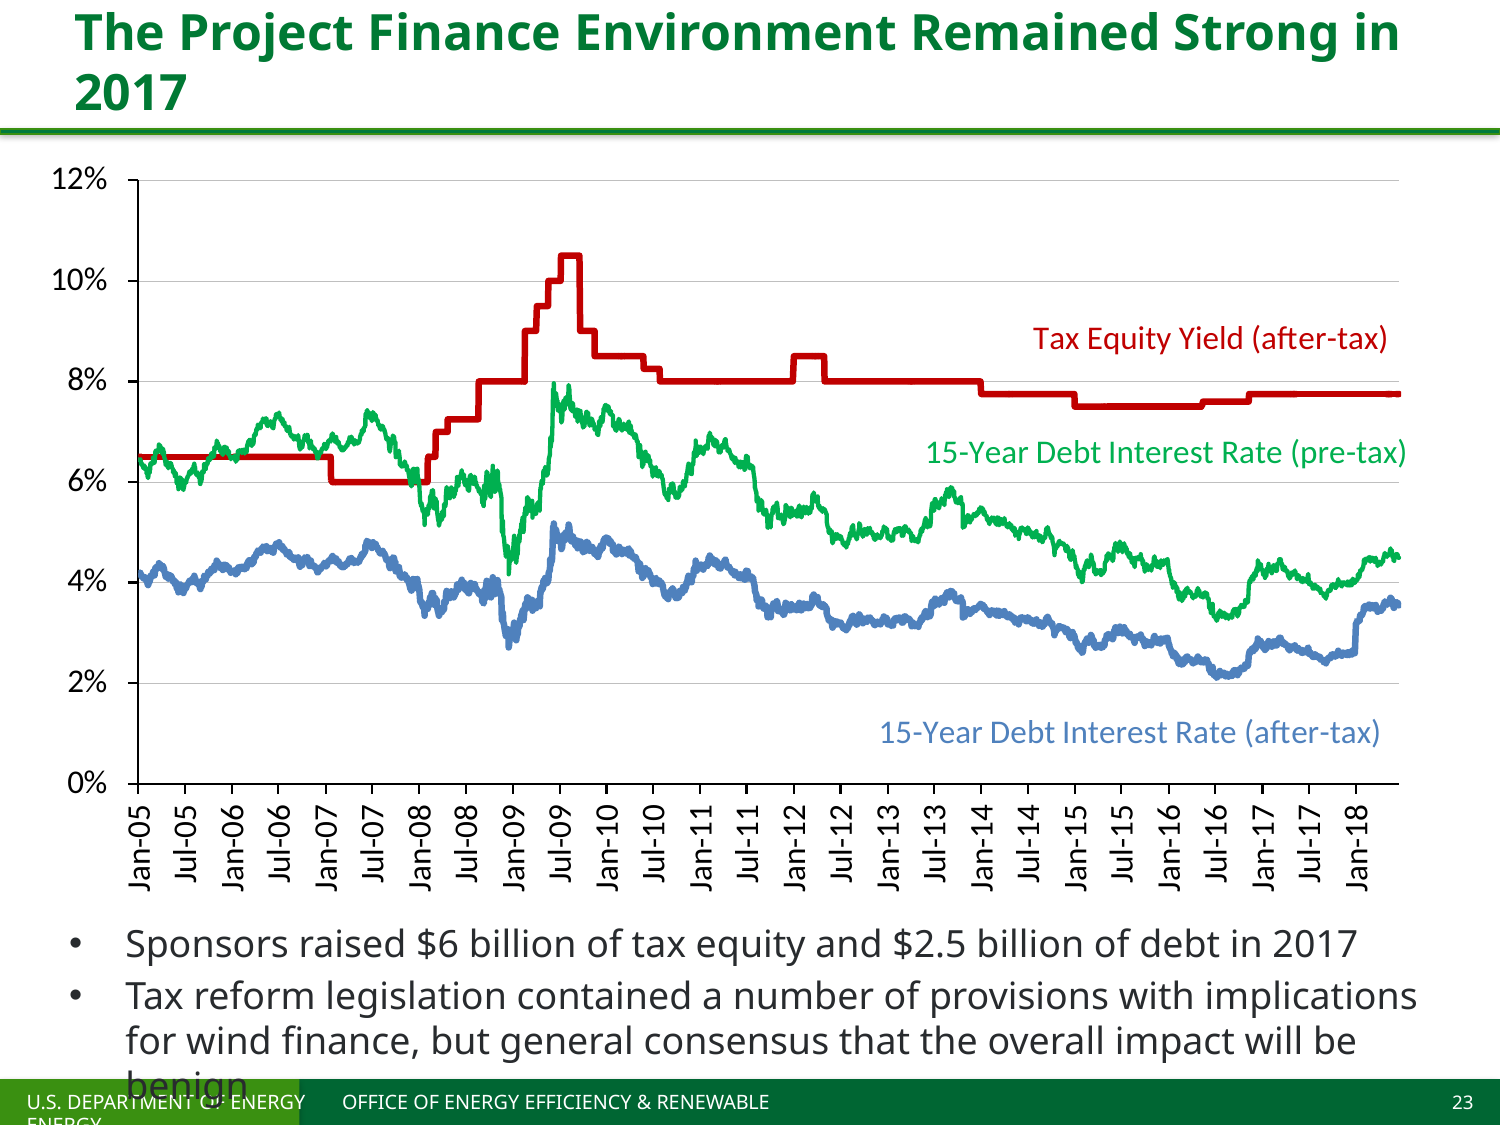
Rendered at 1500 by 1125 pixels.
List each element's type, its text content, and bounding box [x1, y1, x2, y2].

title The Project Finance Environment Remained Strong in 2017 [59, 0, 1491, 128]
text_box Sponsors raised $6 billion of tax equity and $2.5 billion of debt in 2017 Tax reform legislation contained a number of provisions with implications for wind finance, but general consensus that the overall impact will be benign [54, 912, 1446, 1043]
picture [38, 141, 1446, 899]
